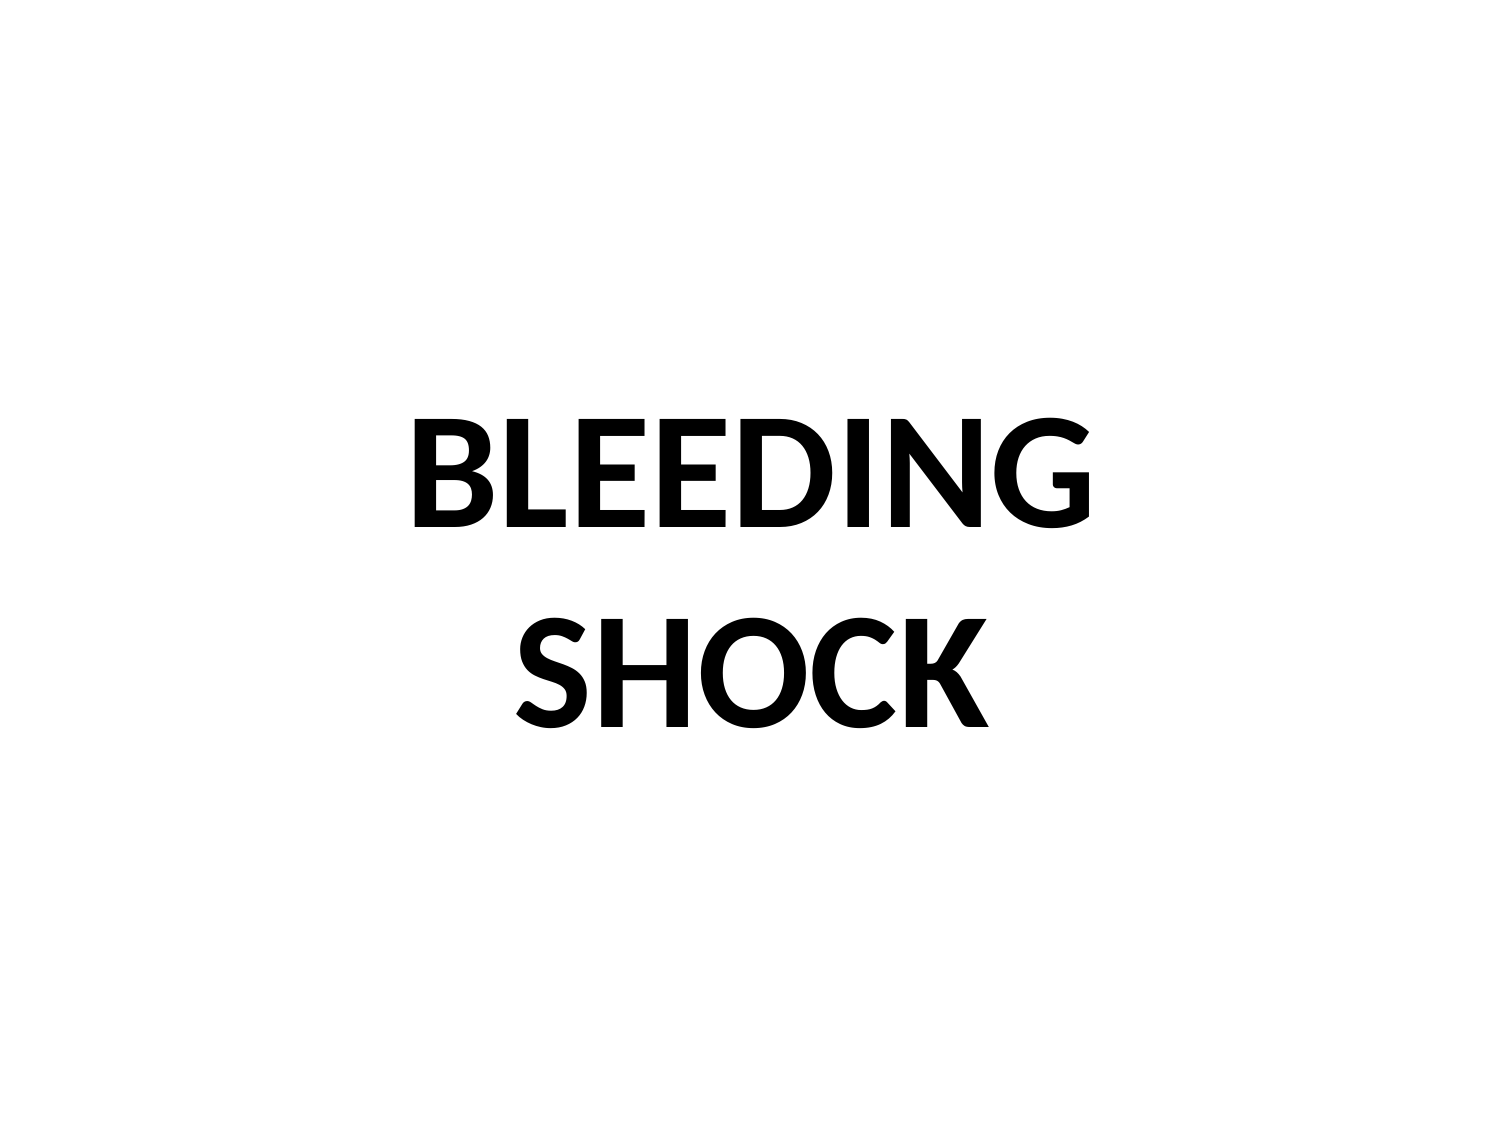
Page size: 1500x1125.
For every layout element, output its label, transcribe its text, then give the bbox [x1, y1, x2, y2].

list BLEEDING SHOCK [76, 302, 1427, 799]
